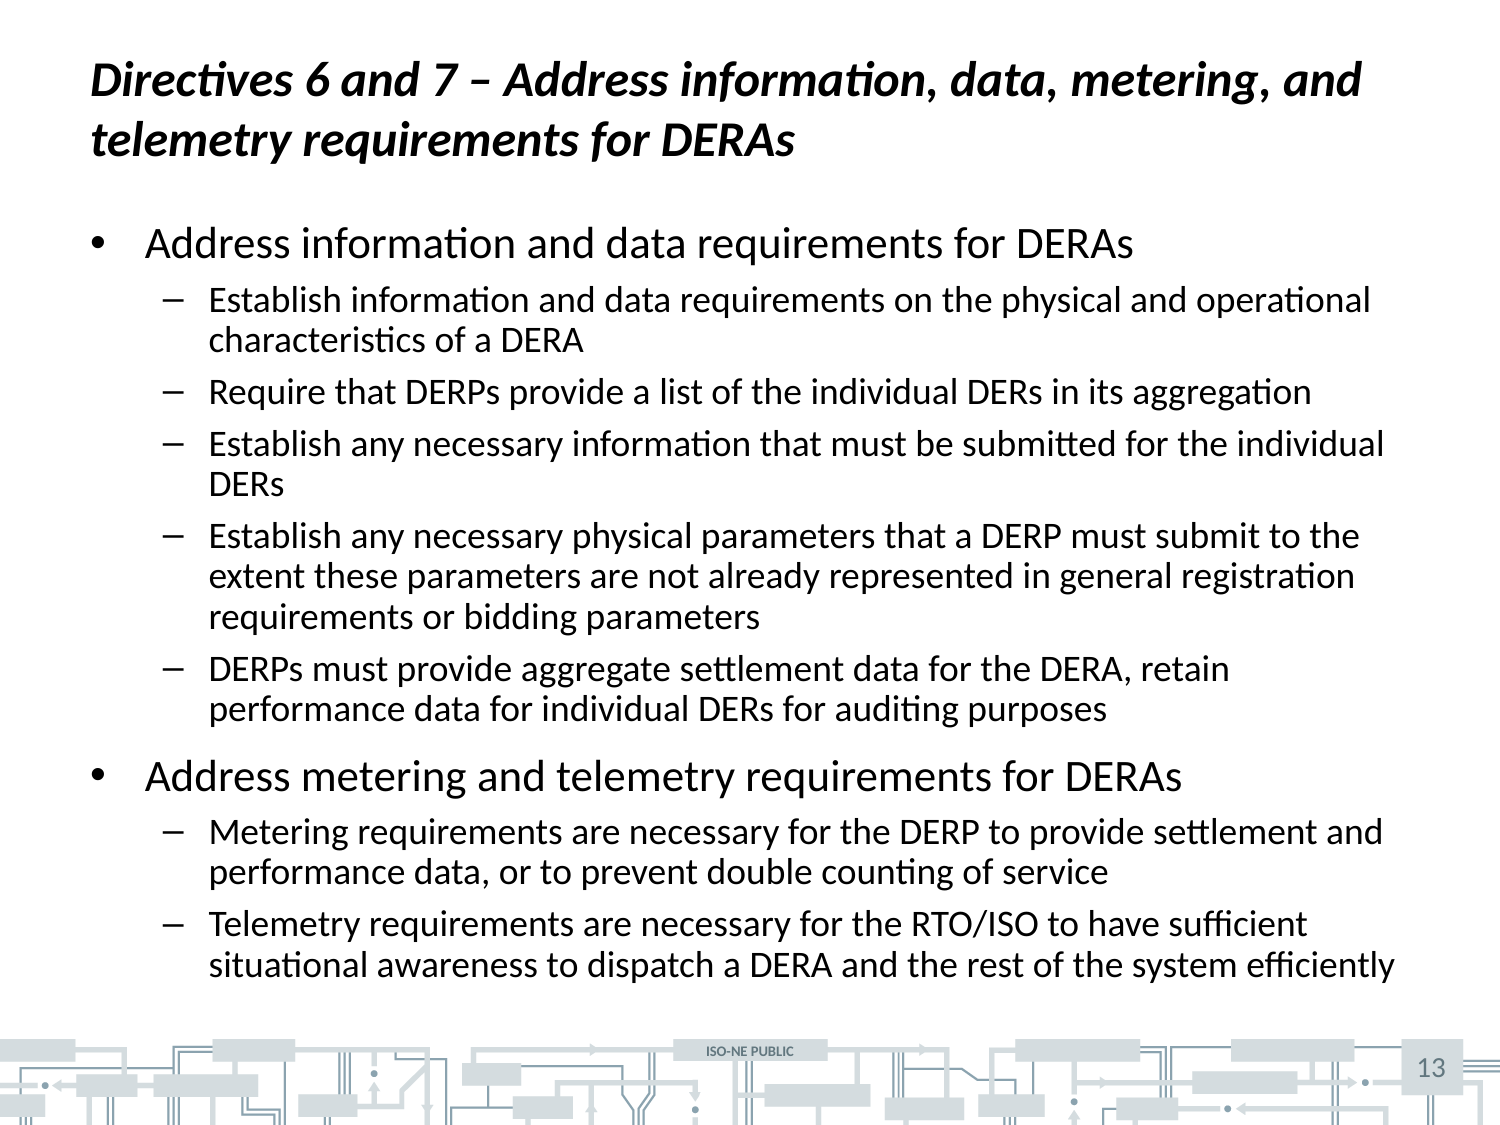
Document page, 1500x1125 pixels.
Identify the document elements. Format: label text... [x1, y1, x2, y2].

picture [0, 1031, 1500, 1125]
slide_number 13 [1400, 1044, 1463, 1088]
list Address information and data requirements for DERAs Establish information and data requirements on the physical and operational characteristics of a DERA Require that DERPs provide a list of the individual DERs in its aggregation Establish any necessary information that must be submitted for the individual DERs Establish any necessary physical parameters that a DERP must submit to the extent these parameters are not already represented in general registration requirements or bidding parameters DERPs must provide aggregate settlement data for the DERA, retain performance data for individual DERs for auditing purposes Address metering and telemetry requirements for DERAs Metering requirements are necessary for the DERP to provide settlement and performance data, or to prevent double counting of service Telemetry requirements are necessary for the RTO/ISO to have sufficient situational awareness to dispatch a DERA and the rest of the system efficiently [75, 212, 1425, 1025]
title Directives 6 and 7 – Address information, data, metering, and telemetry requirements for DERAs [75, 12, 1438, 200]
